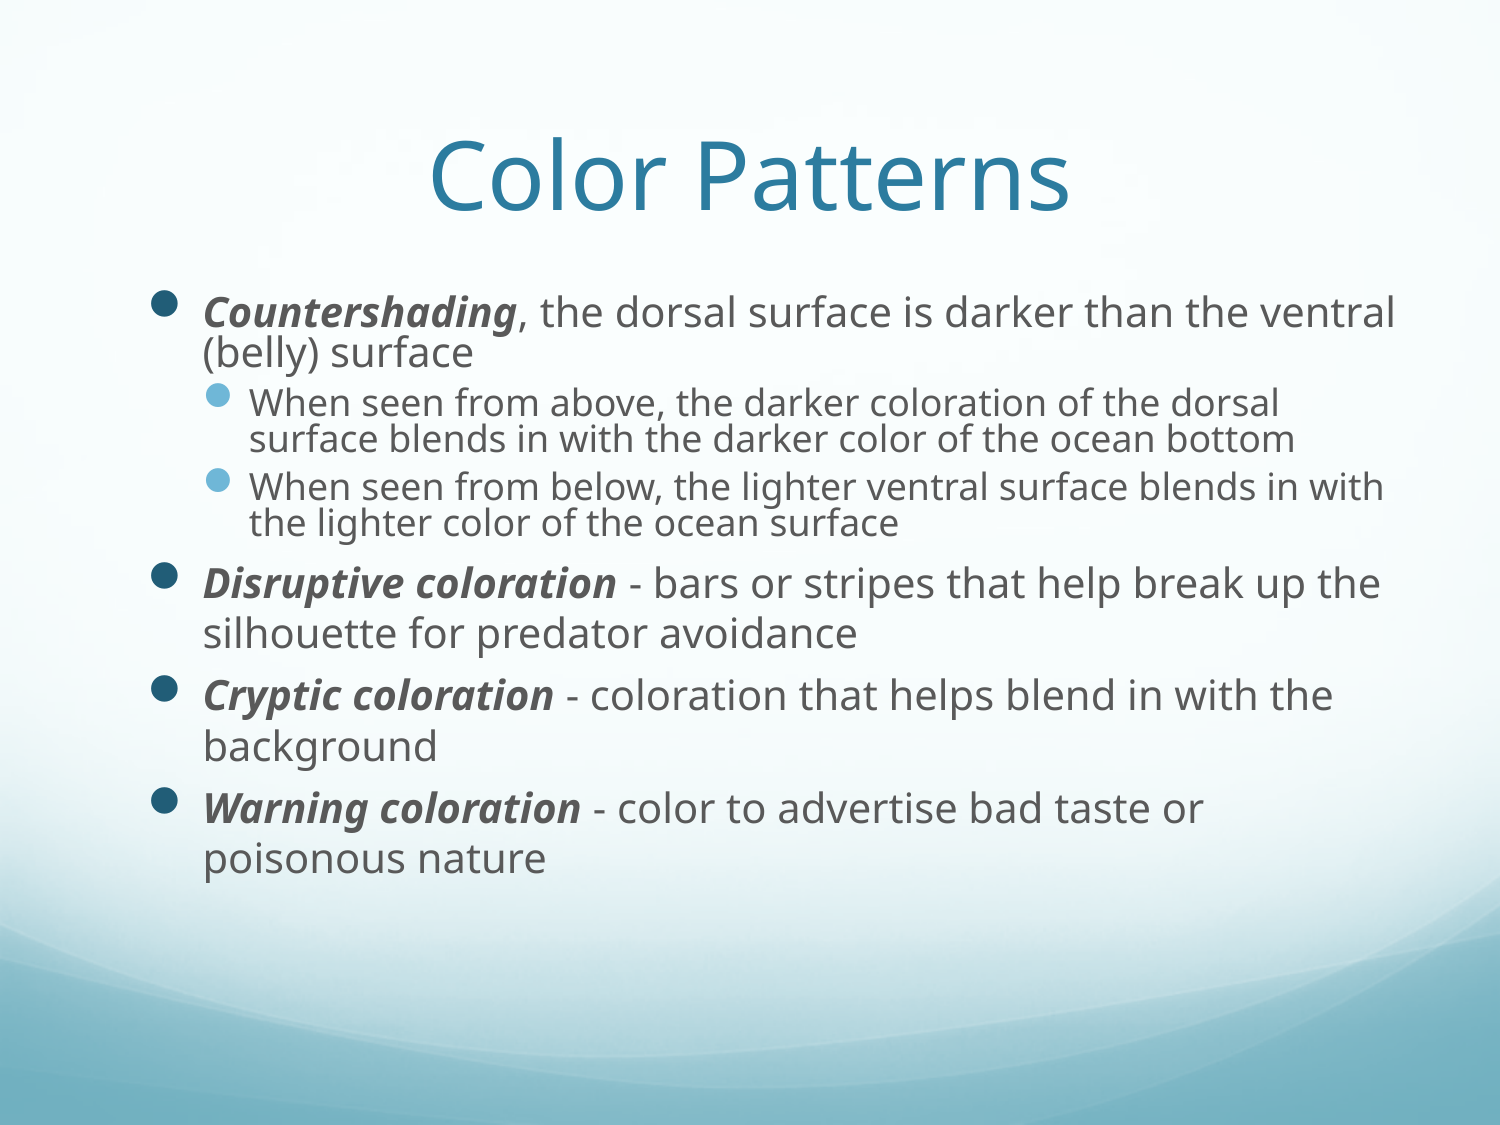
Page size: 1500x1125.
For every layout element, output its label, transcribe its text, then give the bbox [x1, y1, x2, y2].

list Countershading, the dorsal surface is darker than the ventral (belly) surface When seen from above, the darker coloration of the dorsal surface blends in with the darker color of the ocean bottom When seen from below, the lighter ventral surface blends in with the lighter color of the ocean surface Disruptive coloration - bars or stripes that help break up the silhouette for predator avoidance Cryptic coloration - coloration that helps blend in with the background Warning coloration - color to advertise bad taste or poisonous nature [75, 287, 1425, 963]
title Color Patterns [90, 17, 1410, 237]
